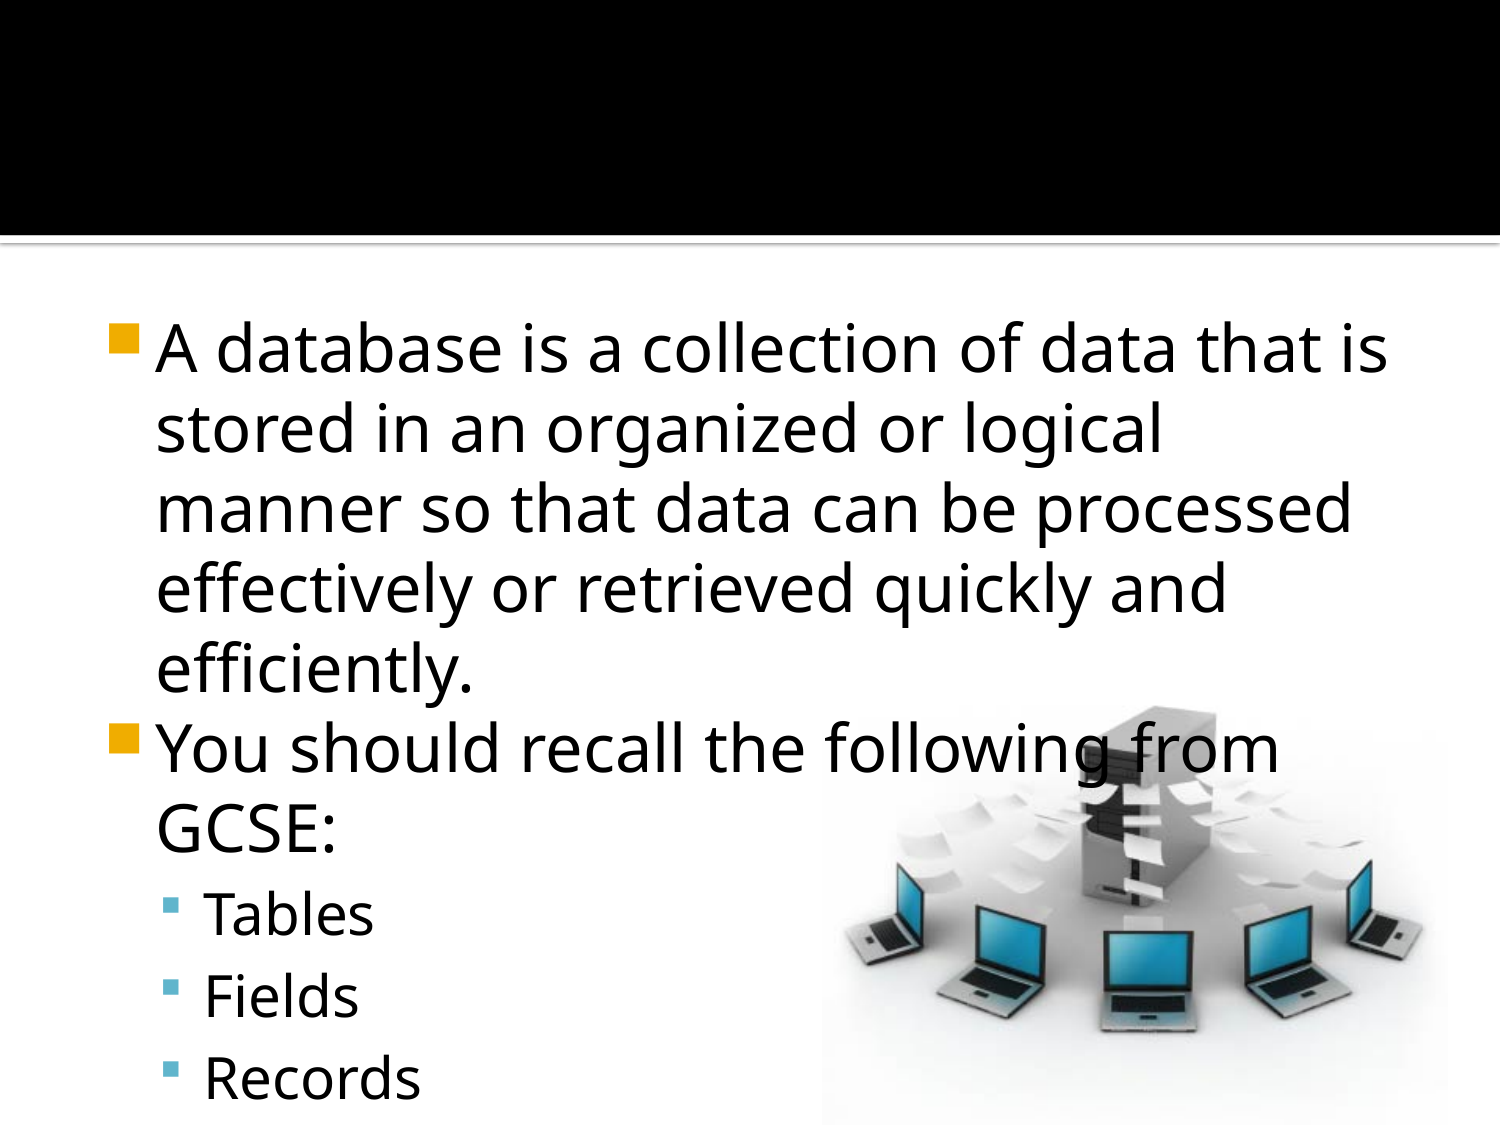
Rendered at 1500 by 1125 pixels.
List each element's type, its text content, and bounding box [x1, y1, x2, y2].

list A database is a collection of data that is stored in an organized or logical manner so that data can be processed effectively or retrieved quickly and efficiently. You should recall the following from GCSE: Tables Fields Records [75, 291, 1425, 1050]
picture [822, 656, 1448, 1125]
